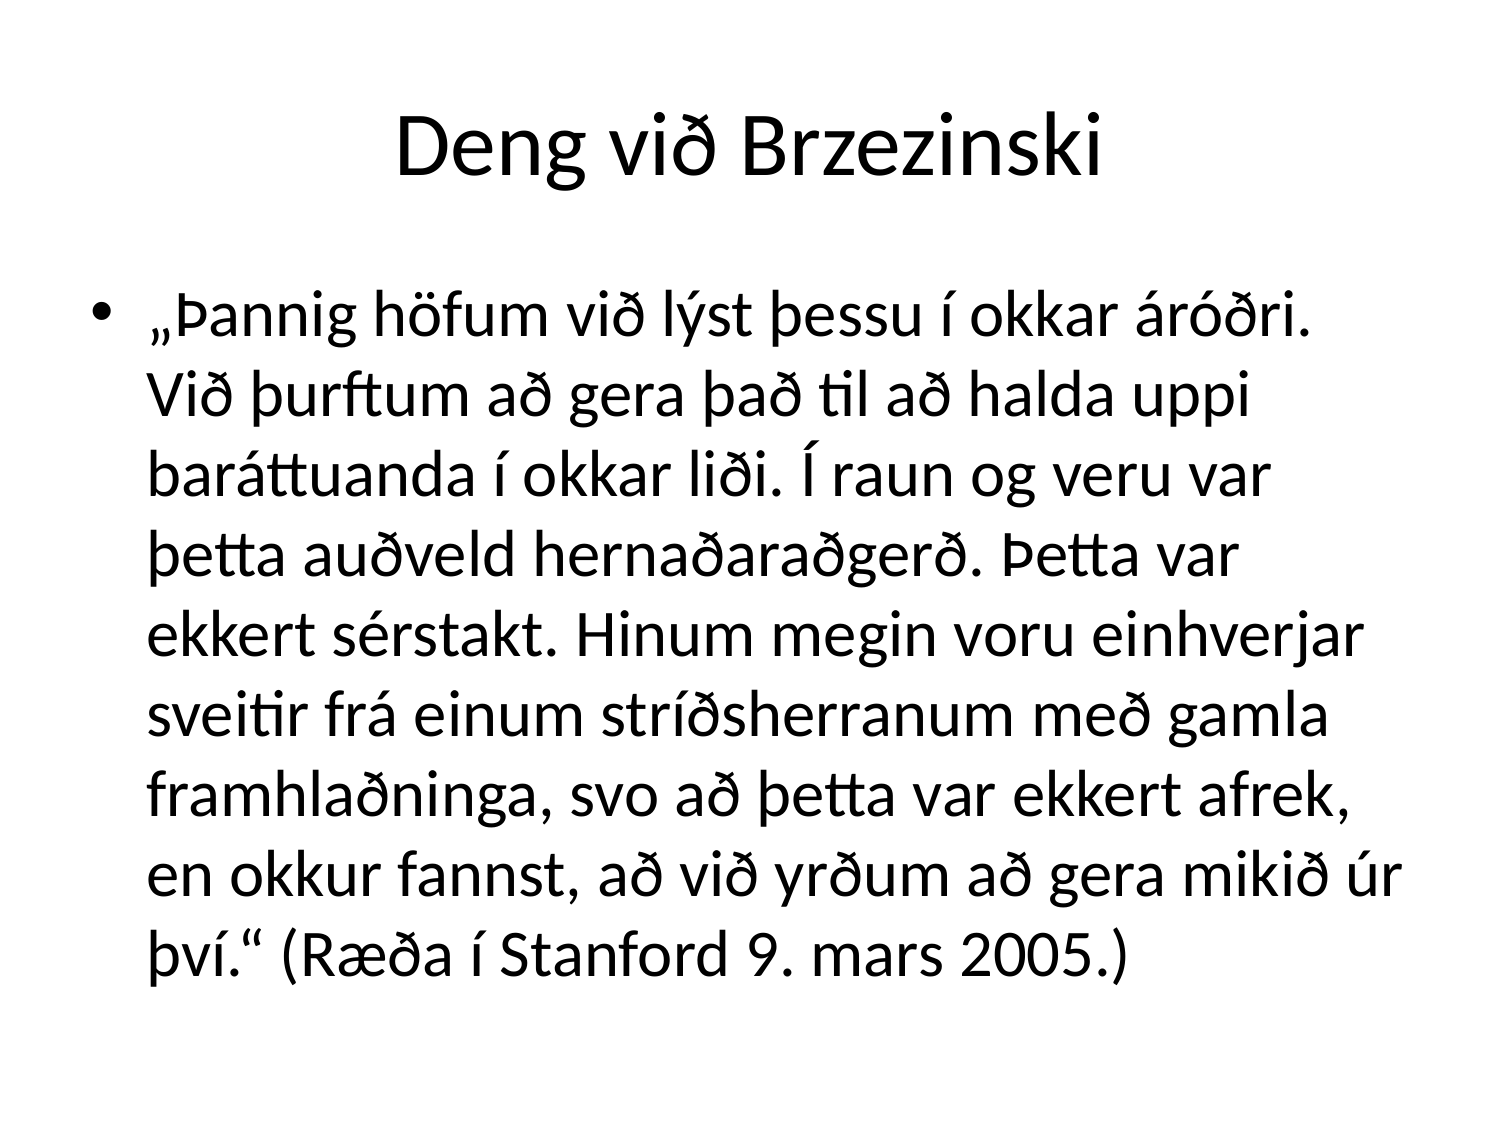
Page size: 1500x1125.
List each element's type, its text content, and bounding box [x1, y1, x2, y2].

title Deng við Brzezinski [75, 45, 1425, 233]
list „Þannig höfum við lýst þessu í okkar áróðri. Við þurftum að gera það til að halda uppi baráttuanda í okkar liði. Í raun og veru var þetta auðveld hernaðaraðgerð. Þetta var ekkert sérstakt. Hinum megin voru einhverjar sveitir frá einum stríðsherranum með gamla framhlaðninga, svo að þetta var ekkert afrek, en okkur fannst, að við yrðum að gera mikið úr því.“ (Ræða í Stanford 9. mars 2005.) [75, 262, 1425, 1005]
